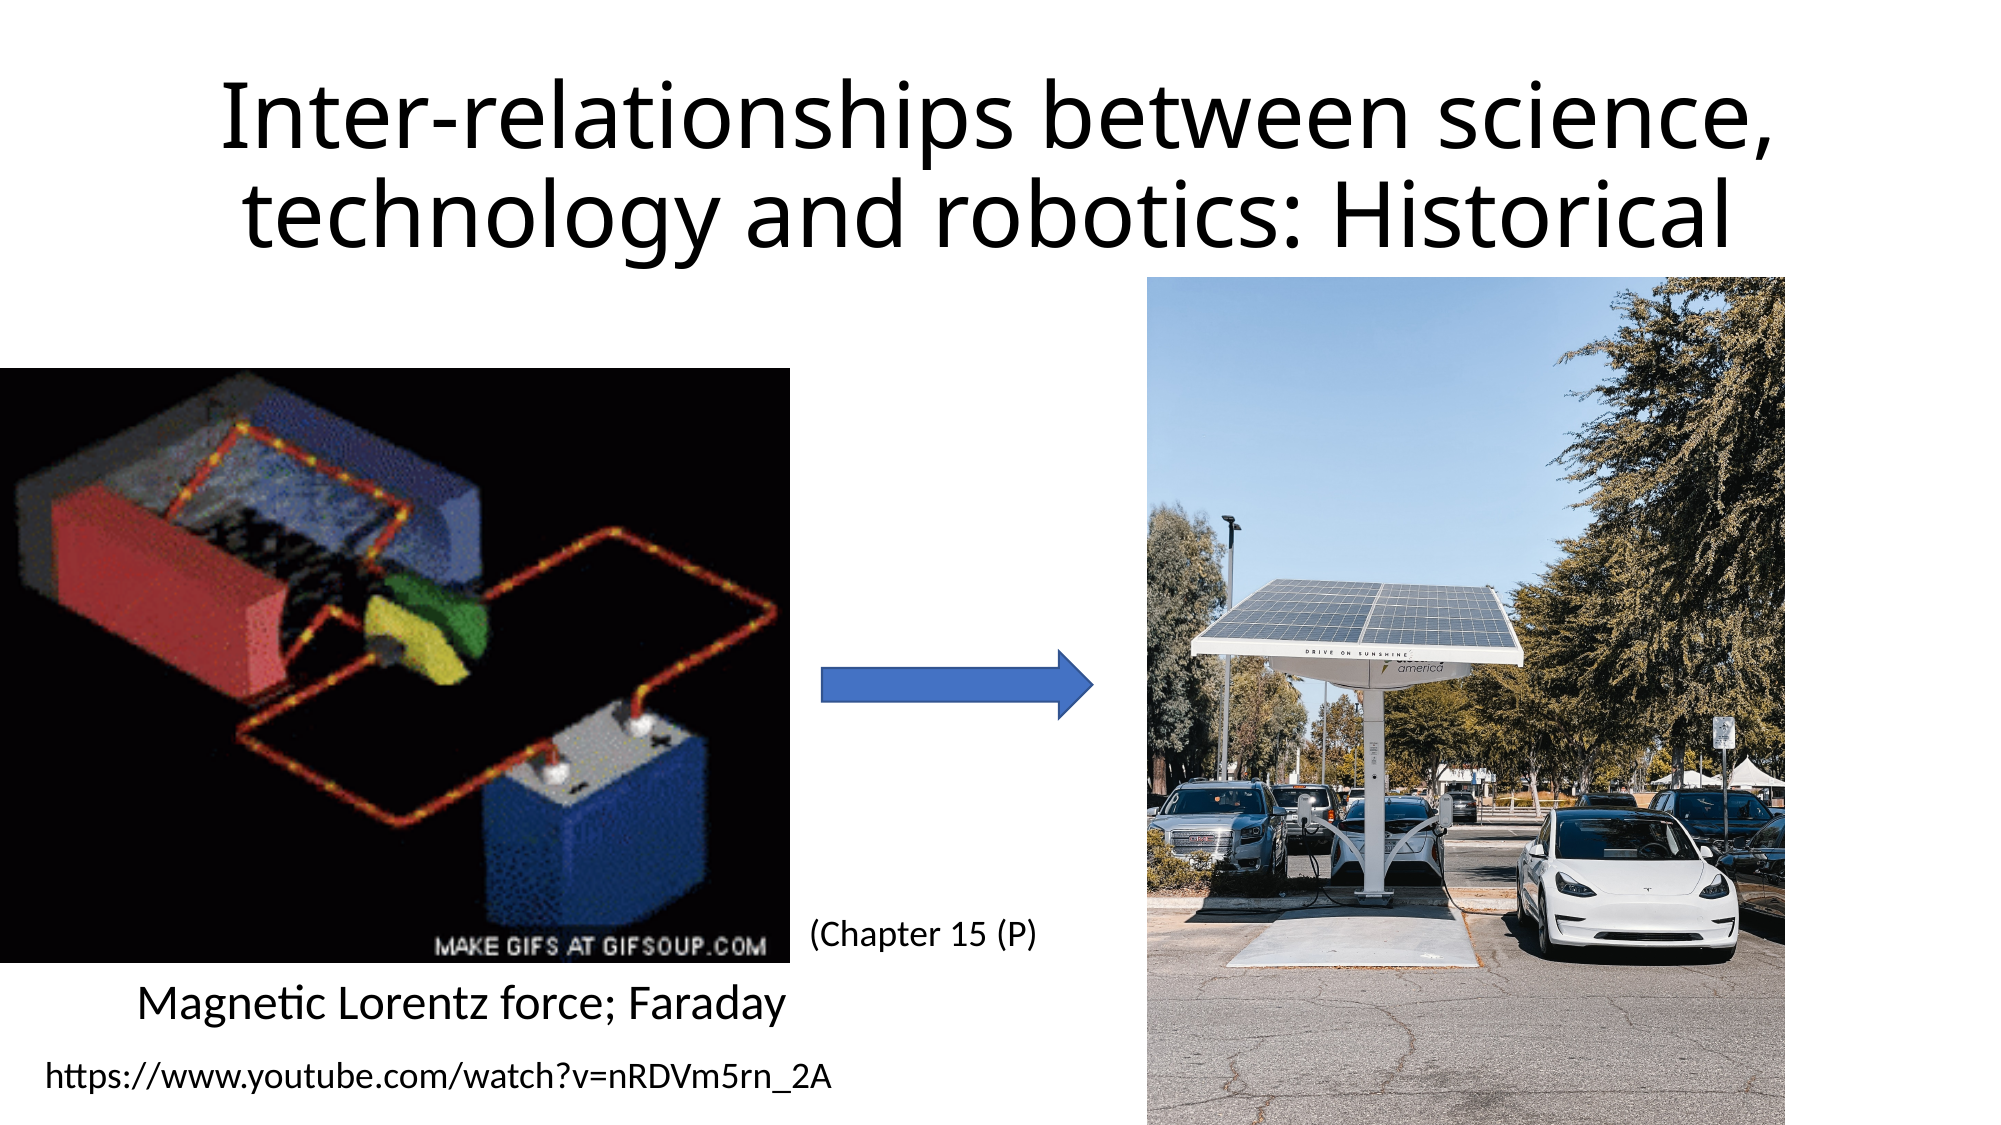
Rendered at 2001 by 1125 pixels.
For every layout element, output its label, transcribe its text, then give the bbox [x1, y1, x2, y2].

picture [0, 368, 790, 963]
text_box [820, 648, 1094, 721]
title Inter-relationships between science, technology and robotics: Historical [137, 59, 1863, 278]
text_box https://www.youtube.com/watch?v=nRDVm5rn_2A [29, 1043, 848, 1103]
text_box (Chapter 15 (P) [793, 901, 1053, 962]
picture [1147, 277, 1785, 1125]
text_box Magnetic Lorentz force; Faraday [121, 962, 802, 1038]
